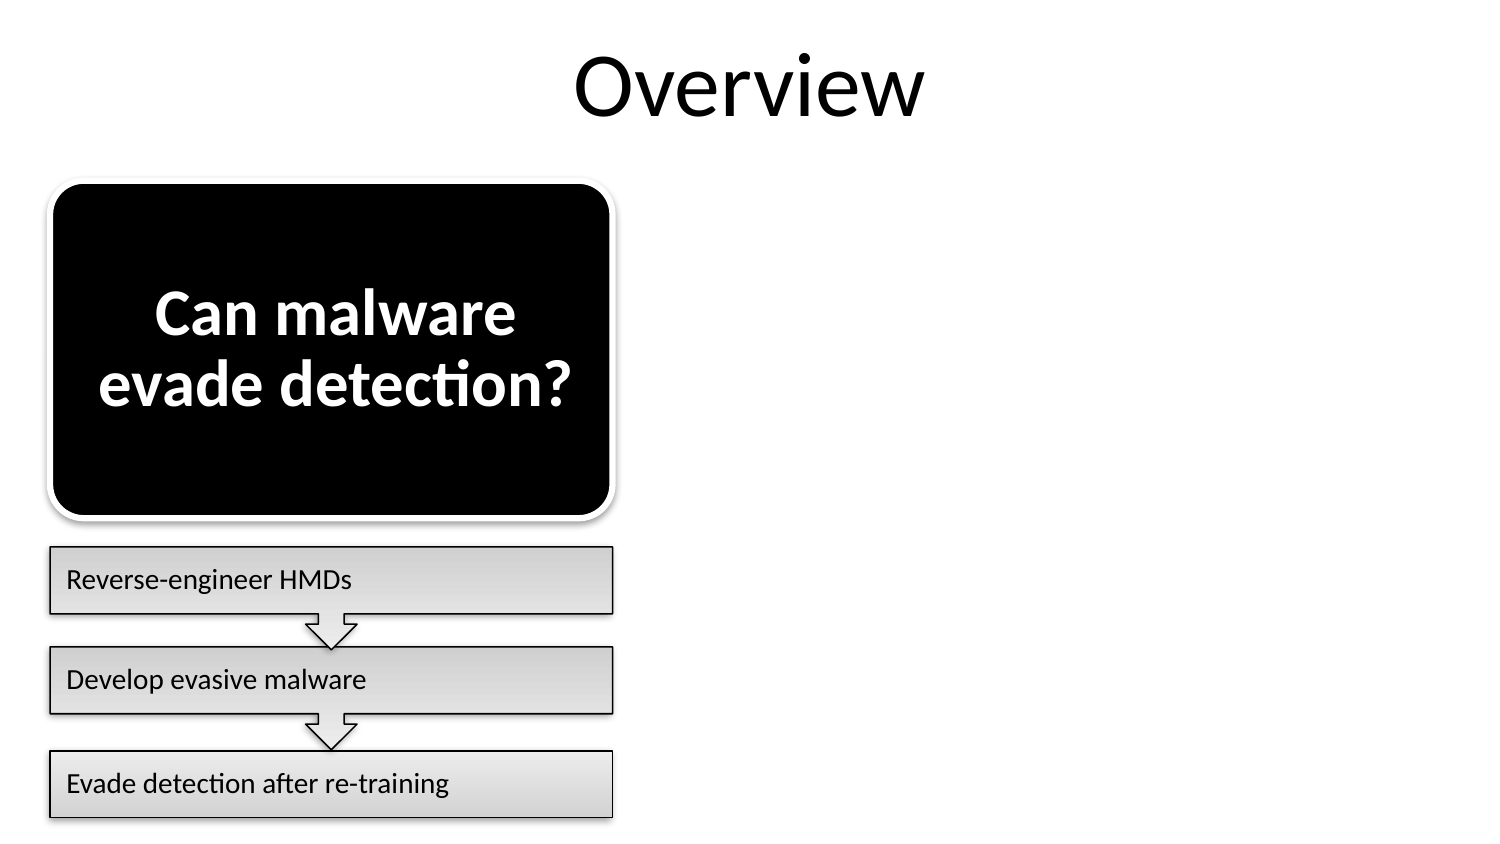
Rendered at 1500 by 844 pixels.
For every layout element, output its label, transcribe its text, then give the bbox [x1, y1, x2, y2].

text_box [49, 628, 613, 818]
title Overview [75, 9, 1425, 150]
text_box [49, 76, 613, 623]
